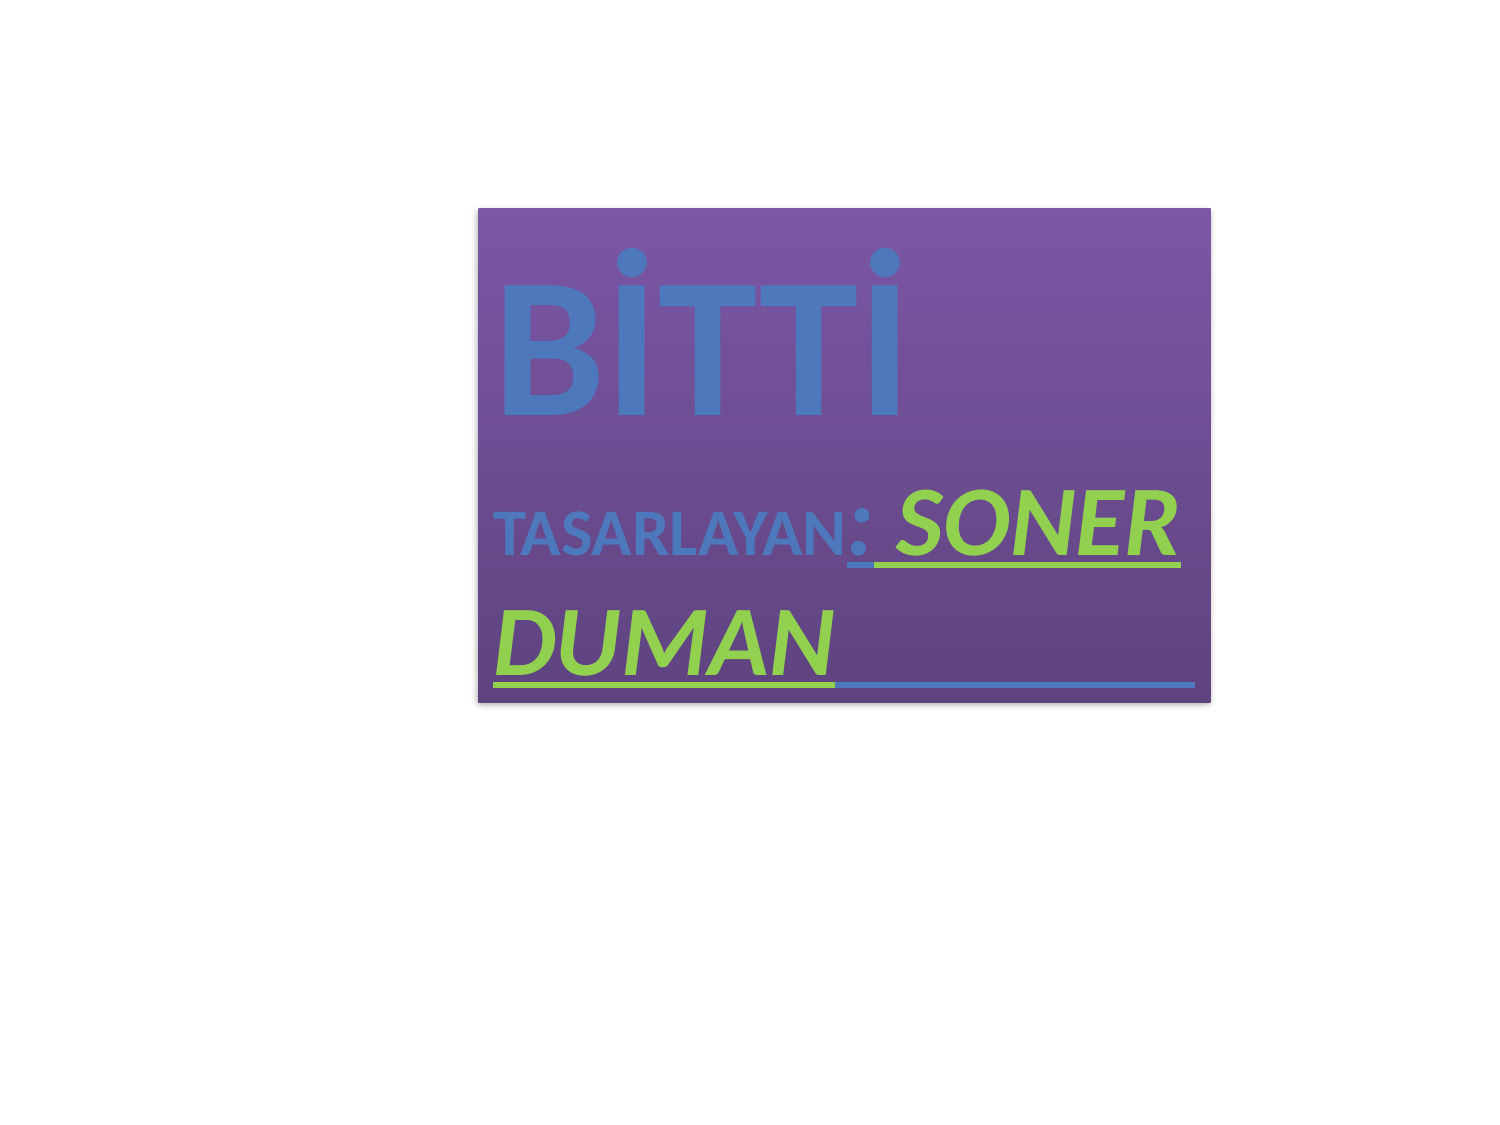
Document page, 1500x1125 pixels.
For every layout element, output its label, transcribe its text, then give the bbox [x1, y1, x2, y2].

text_box BİTTİ TASARLAYAN: SONER DUMAN [478, 208, 1211, 703]
